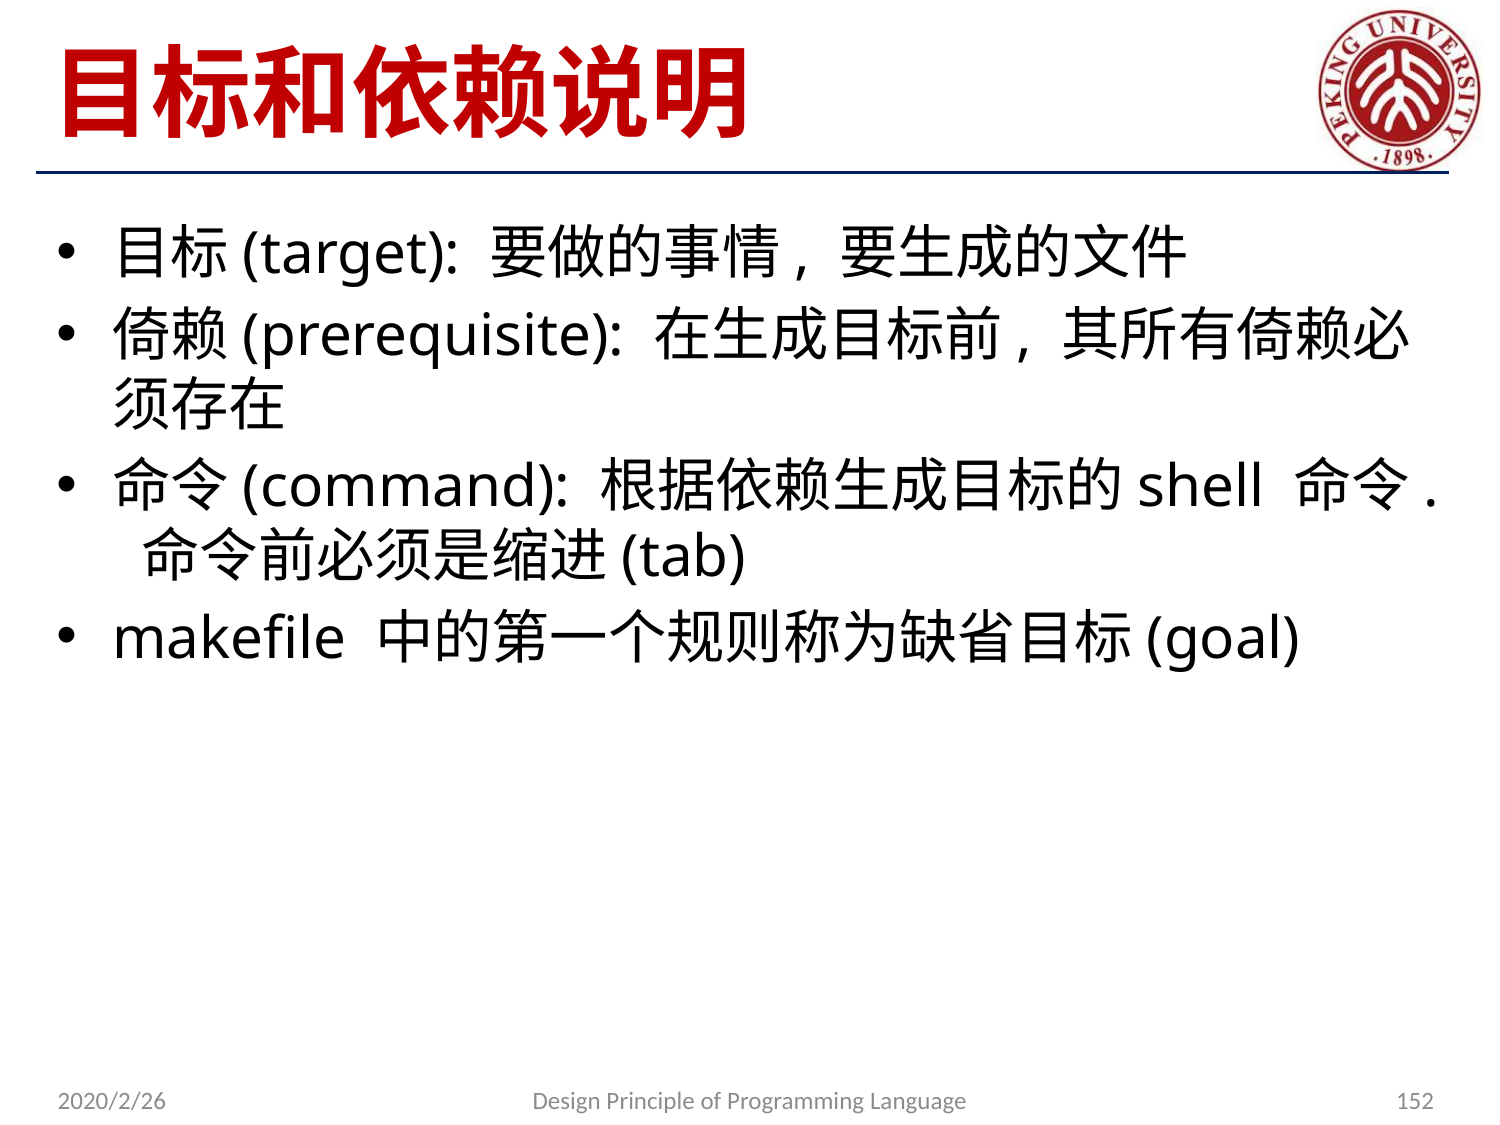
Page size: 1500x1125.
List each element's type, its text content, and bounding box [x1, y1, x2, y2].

picture [1316, 7, 1483, 174]
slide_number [42, 1069, 393, 1125]
footer Design Principle of Programming Language [512, 1069, 988, 1125]
slide_number 152 [1099, 1069, 1450, 1125]
title 目标和依赖说明 [36, 19, 1399, 161]
list 目标(target): 要做的事情, 要生成的文件 倚赖(prerequisite): 在生成目标前, 其所有倚赖必须存在 命令(command): 根据依赖生成目标的shell 命令. 命令前必须是缩进(tab) makefile 中的第一个规则称为缺省目标(goal) [41, 208, 1449, 1012]
